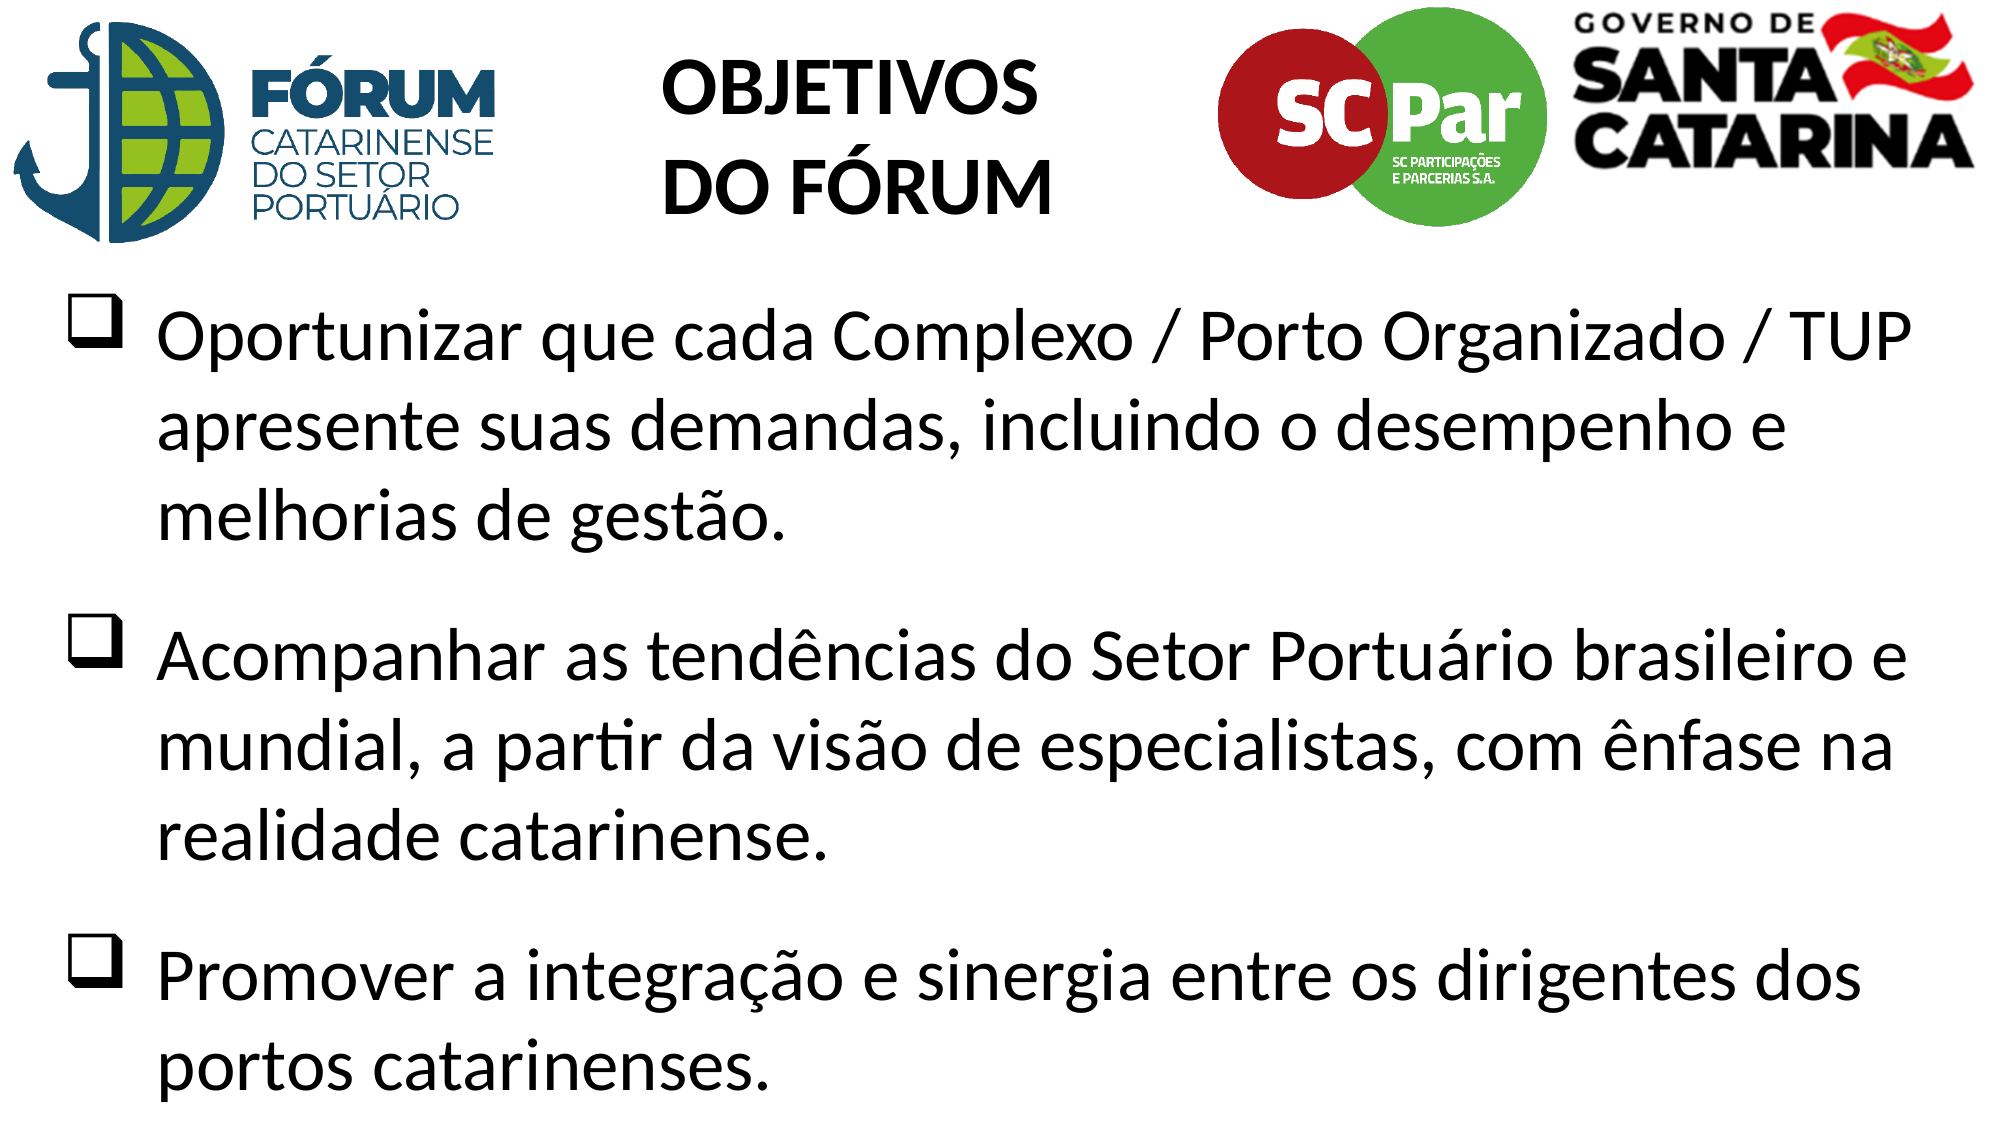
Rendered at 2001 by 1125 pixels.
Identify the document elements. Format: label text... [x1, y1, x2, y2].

picture [1560, 1, 1999, 184]
text_box OBJETIVOS DO FÓRUM [647, 23, 1074, 239]
picture [0, 0, 510, 265]
text_box Oportunizar que cada Complexo / Porto Organizado / TUP apresente suas demandas, incluindo o desempenho e melhorias de gestão. Acompanhar as tendências do Setor Portuário brasileiro e mundial, a partir da visão de especialistas, com ênfase na realidade catarinense. Promover a integração e sinergia entre os dirigentes dos portos catarinenses. [48, 278, 1979, 1113]
picture [1210, 0, 1555, 235]
